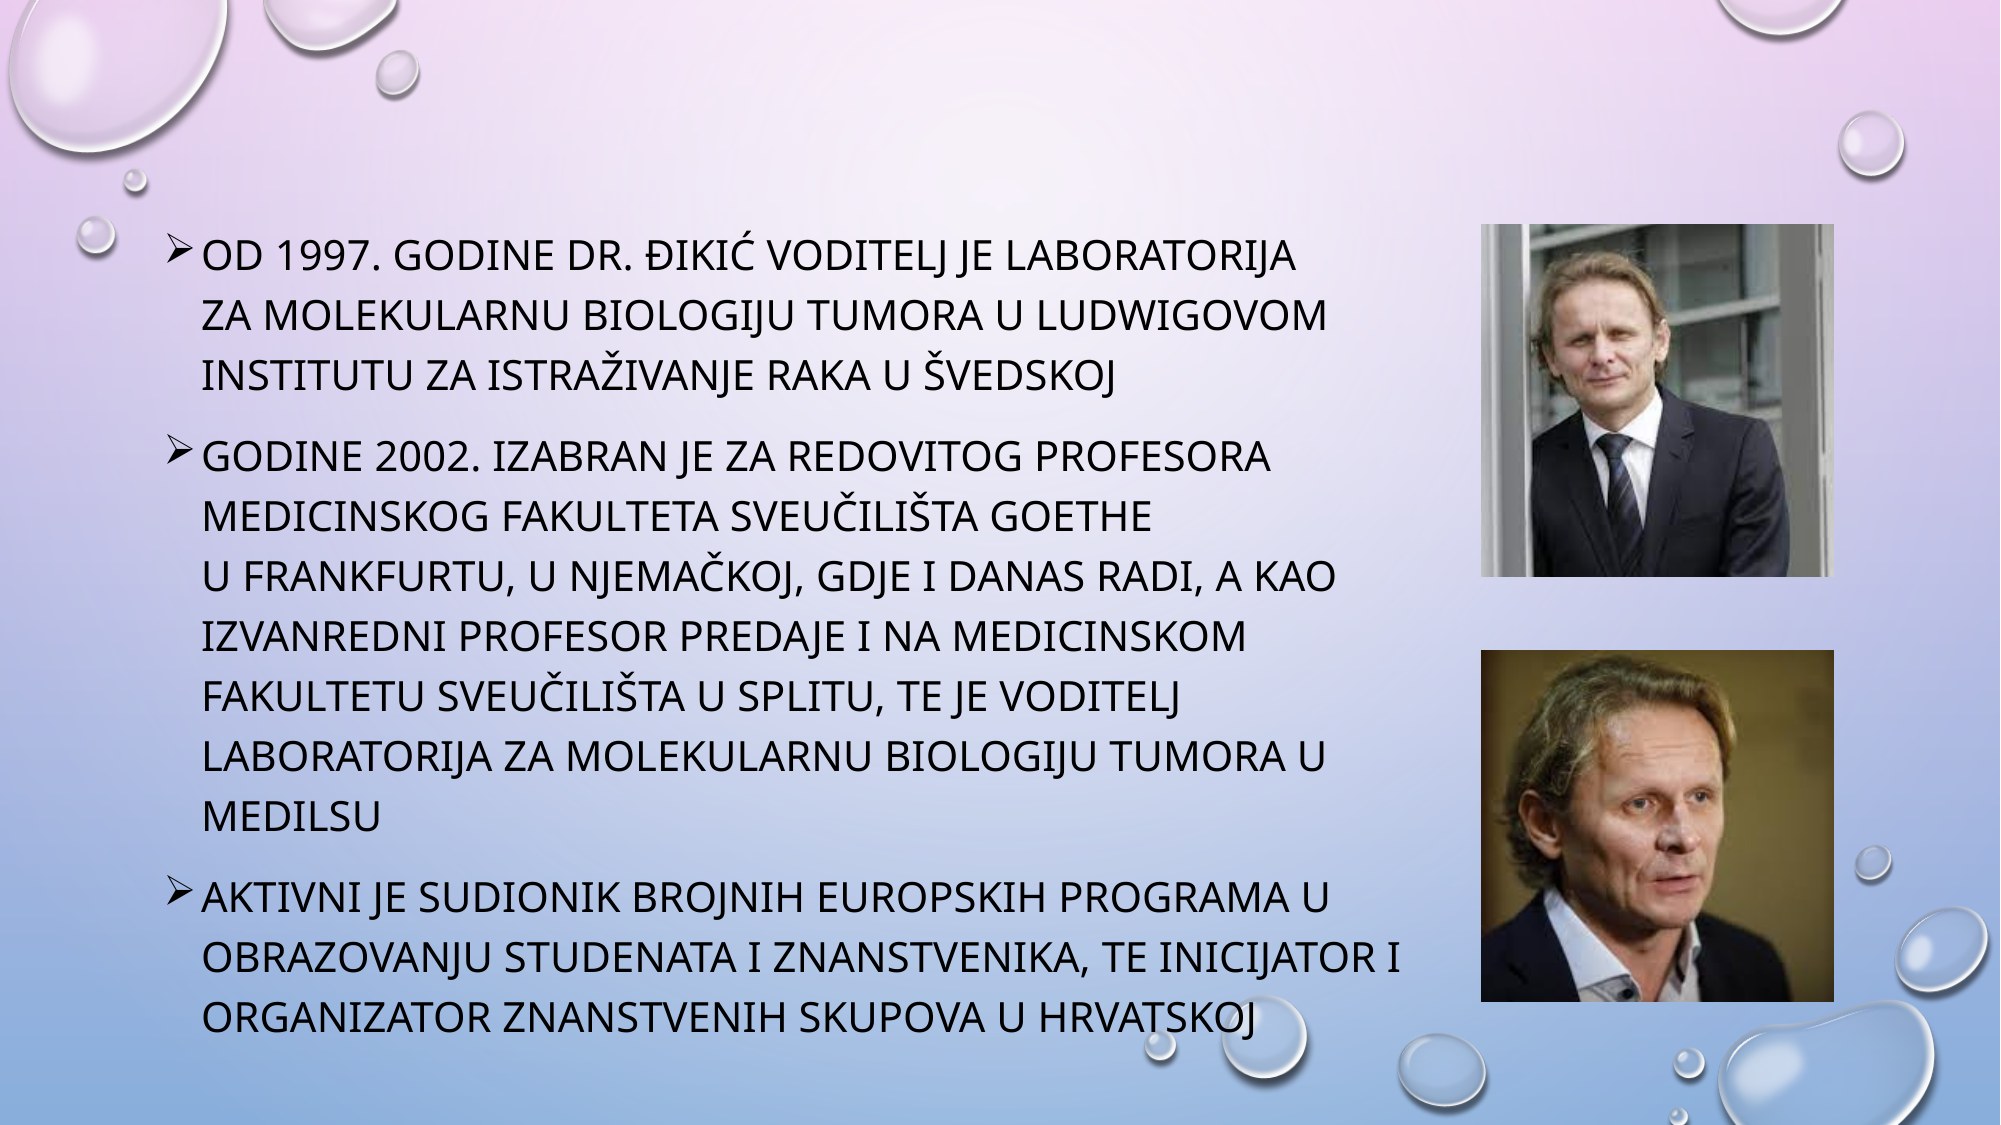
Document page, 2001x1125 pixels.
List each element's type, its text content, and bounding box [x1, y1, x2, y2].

picture [0, 0, 2000, 1125]
list Od 1997. godine dr. Đikić voditelj je laboratorija za molekularnu biologiju tumora u Ludwigovom Institutu za istraživanje raka u Švedskoj Godine 2002. izabran je za redovitog profesora Medicinskog fakulteta Sveučilišta Goethe u Frankfurtu, u Njemačkoj, gdje i danas radi, a kao izvanredni profesor predaje i na Medicinskom fakultetu Sveučilišta u Splitu, te je voditelj Laboratorija za molekularnu biologiju tumora u MedILSu Aktivni je sudionik brojnih europskih programa u obrazovanju studenata i znanstvenika, te inicijator i organizator znanstvenih skupova u Hrvatskoj [148, 211, 1417, 774]
